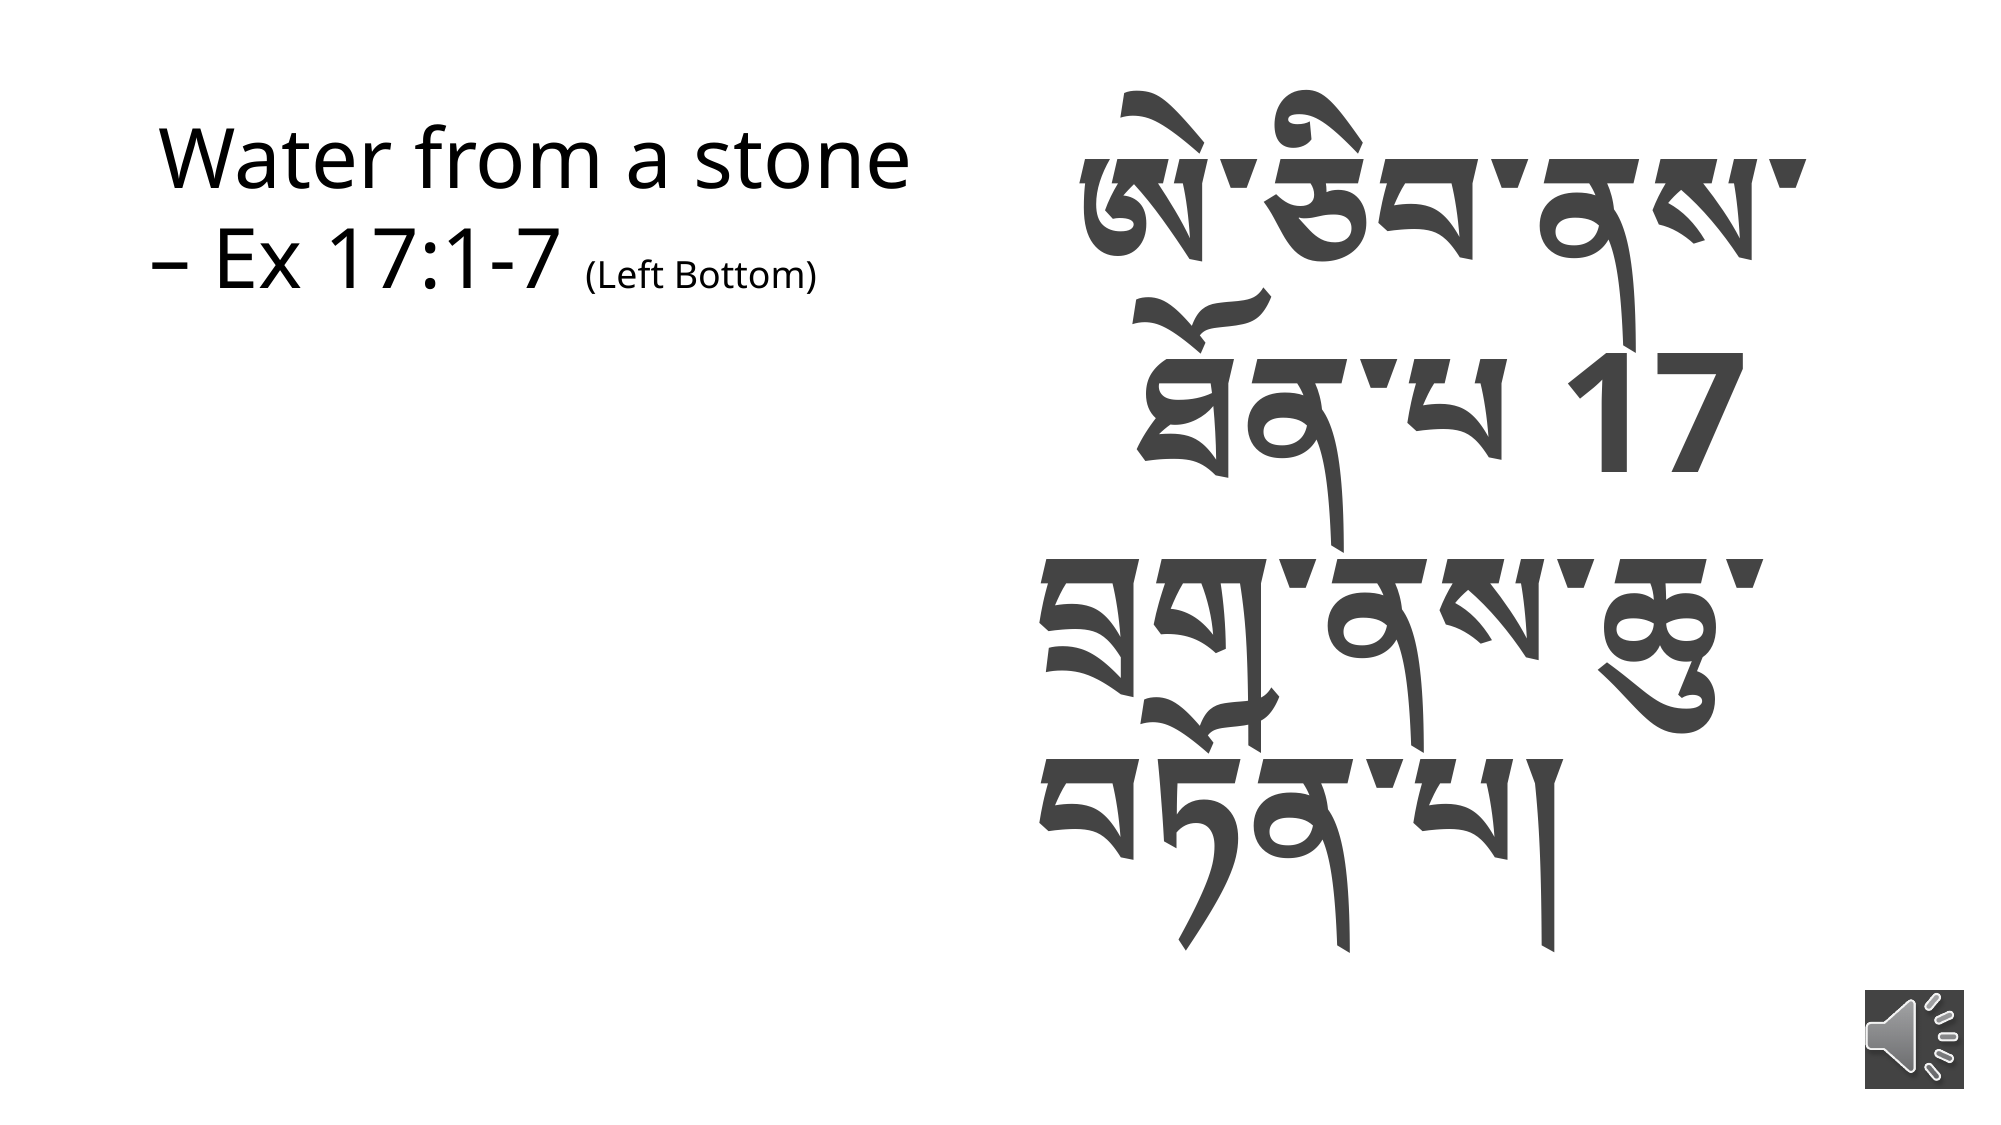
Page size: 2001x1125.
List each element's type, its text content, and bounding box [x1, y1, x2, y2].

text_box ཨེ་ཅིབ་ནས་ཐོན་པ 17 བྲག་ནས་ཆུ་བཏོན་པ། [1019, 98, 1866, 1030]
picture [1864, 989, 1965, 1090]
text_box Water from a stone – Ex 17:1-7 (Left Bottom) [134, 98, 981, 1030]
